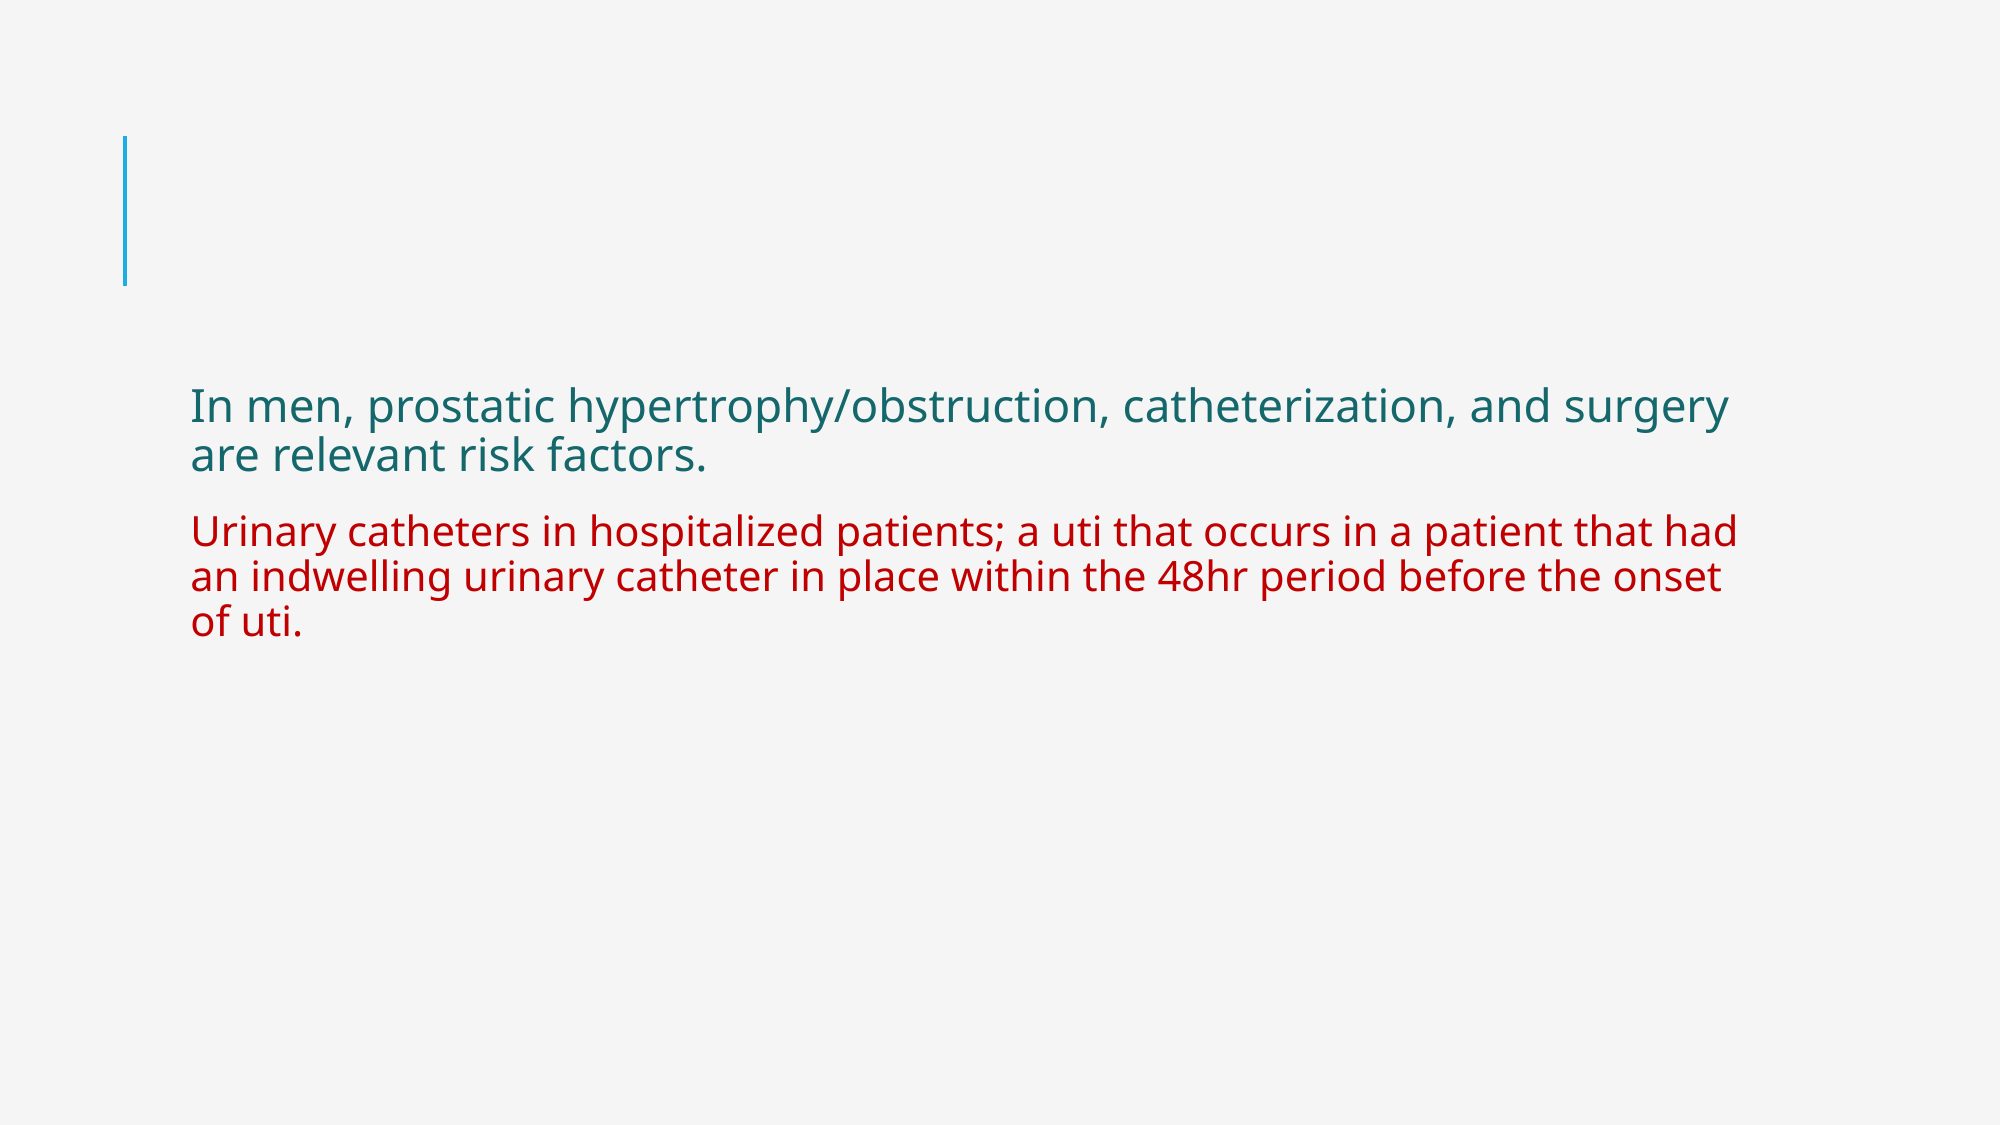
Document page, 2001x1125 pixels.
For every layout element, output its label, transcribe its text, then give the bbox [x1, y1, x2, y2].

list In men, prostatic hypertrophy/obstruction, catheterization, and surgery are relevant risk factors. Urinary catheters in hospitalized patients; a uti that occurs in a patient that had an indwelling urinary catheter in place within the 48hr period before the onset of uti. [168, 375, 1763, 1035]
